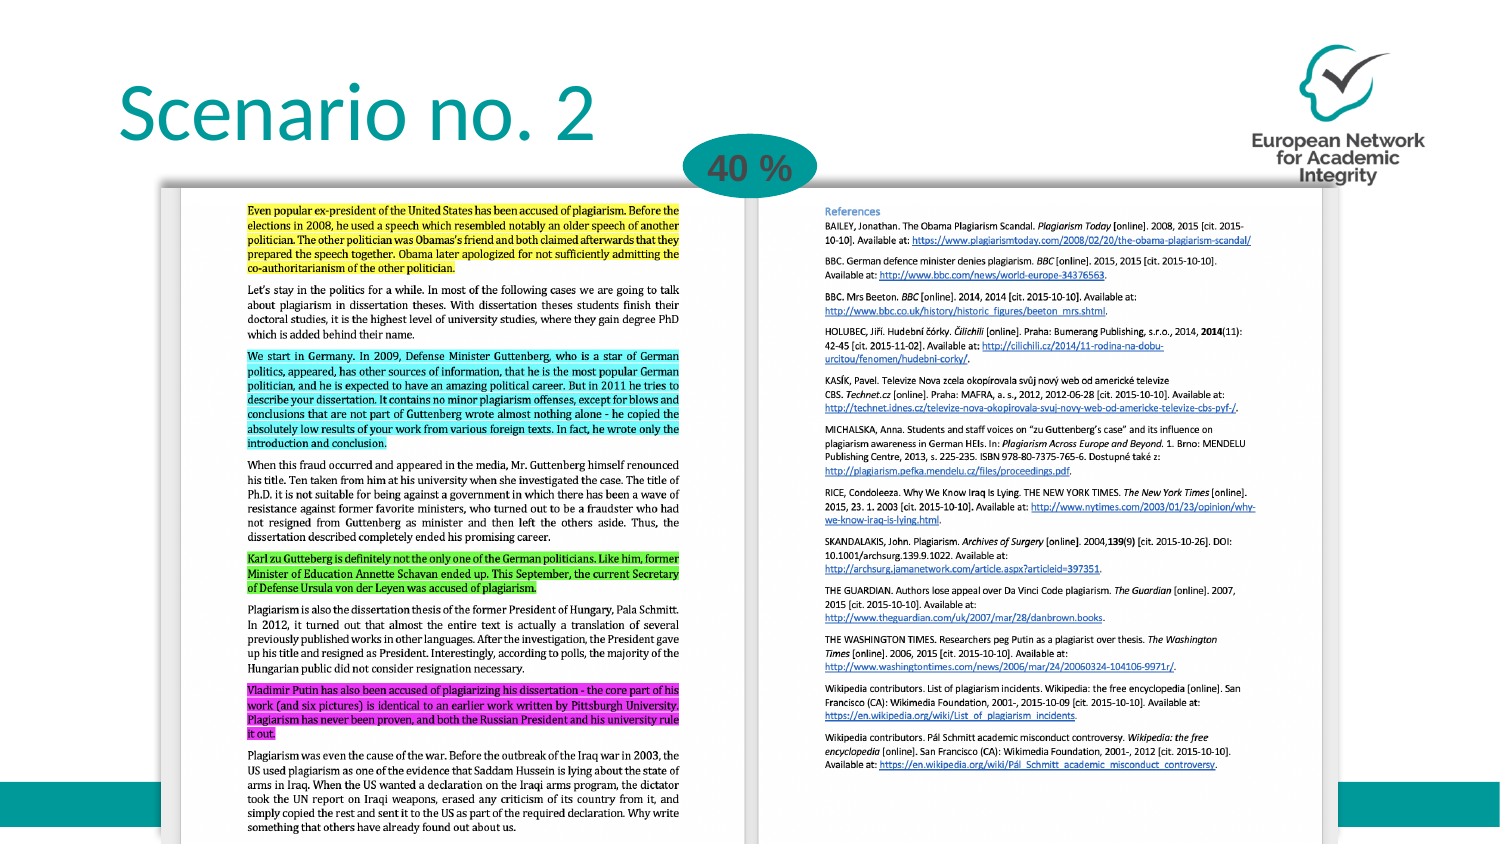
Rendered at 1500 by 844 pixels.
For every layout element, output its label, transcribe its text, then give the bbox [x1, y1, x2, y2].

picture [161, 14, 1457, 844]
title Scenario no. 2 [103, 44, 1238, 182]
text_box 40 % [682, 133, 818, 186]
